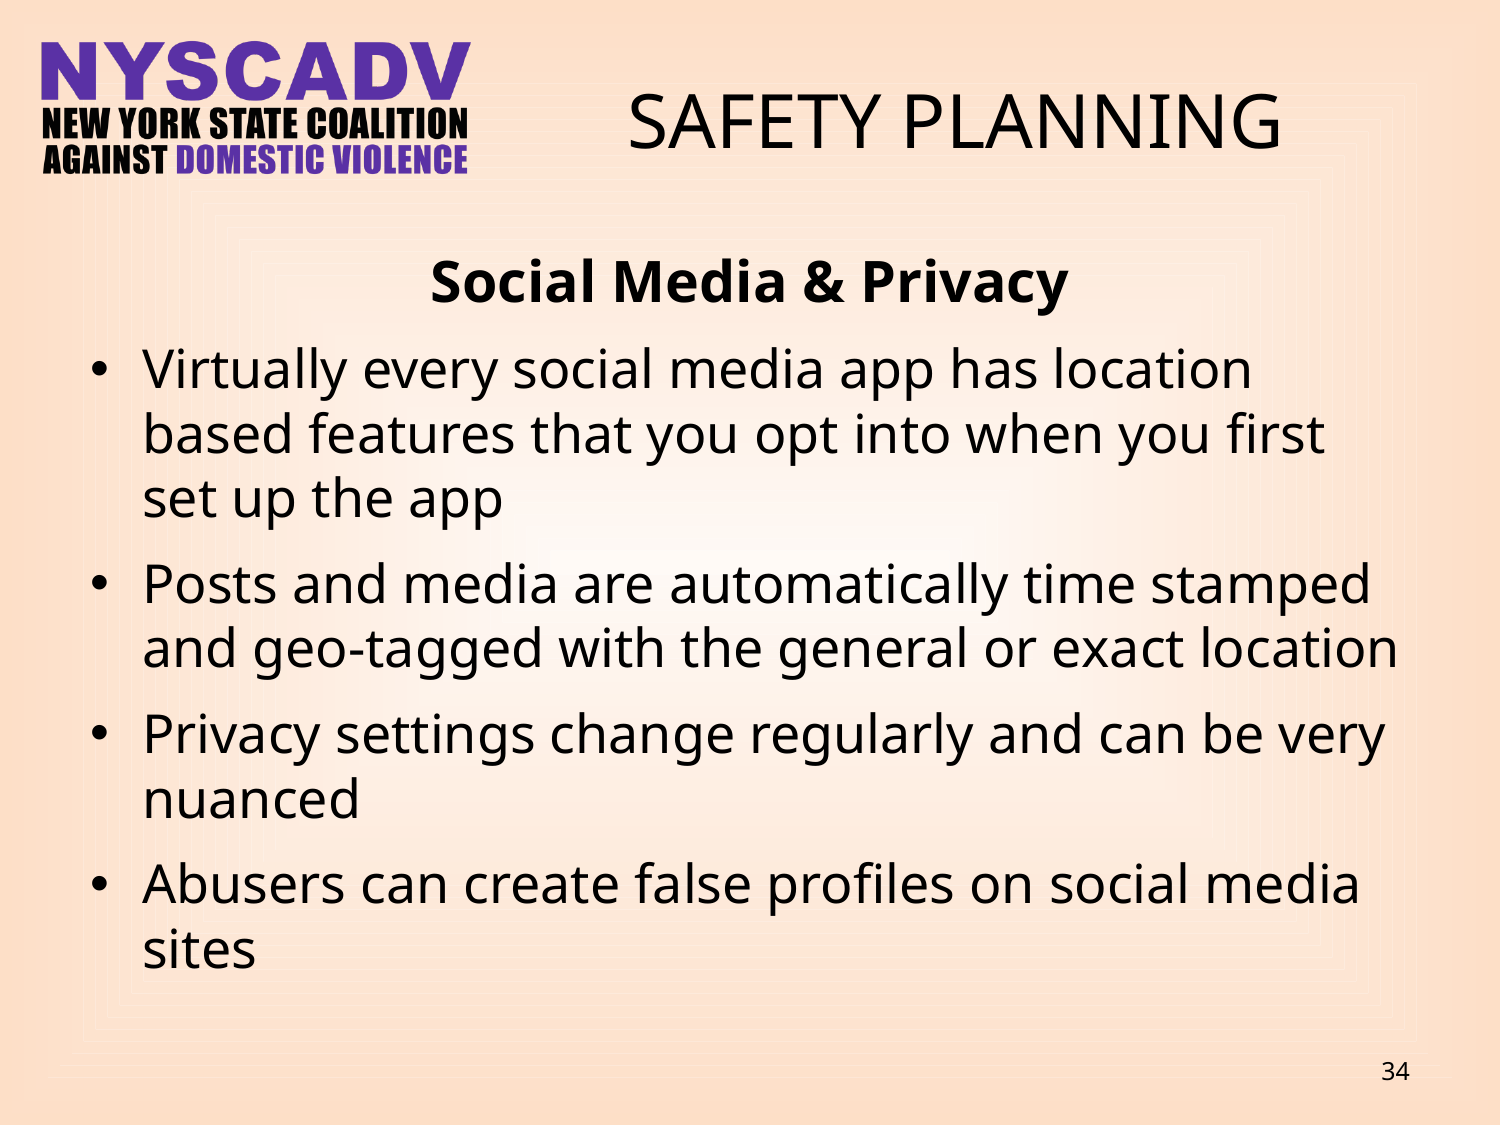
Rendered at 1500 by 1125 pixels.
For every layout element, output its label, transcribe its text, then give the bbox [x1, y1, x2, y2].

list Social Media & Privacy Virtually every social media app has location based features that you opt into when you first set up the app Posts and media are automatically time stamped and geo-tagged with the general or exact location Privacy settings change regularly and can be very nuanced Abusers can create false profiles on social media sites [75, 237, 1425, 1013]
picture [30, 29, 486, 187]
slide_number 34 [1074, 1042, 1425, 1103]
title SAFETY PLANNING [487, 24, 1425, 213]
